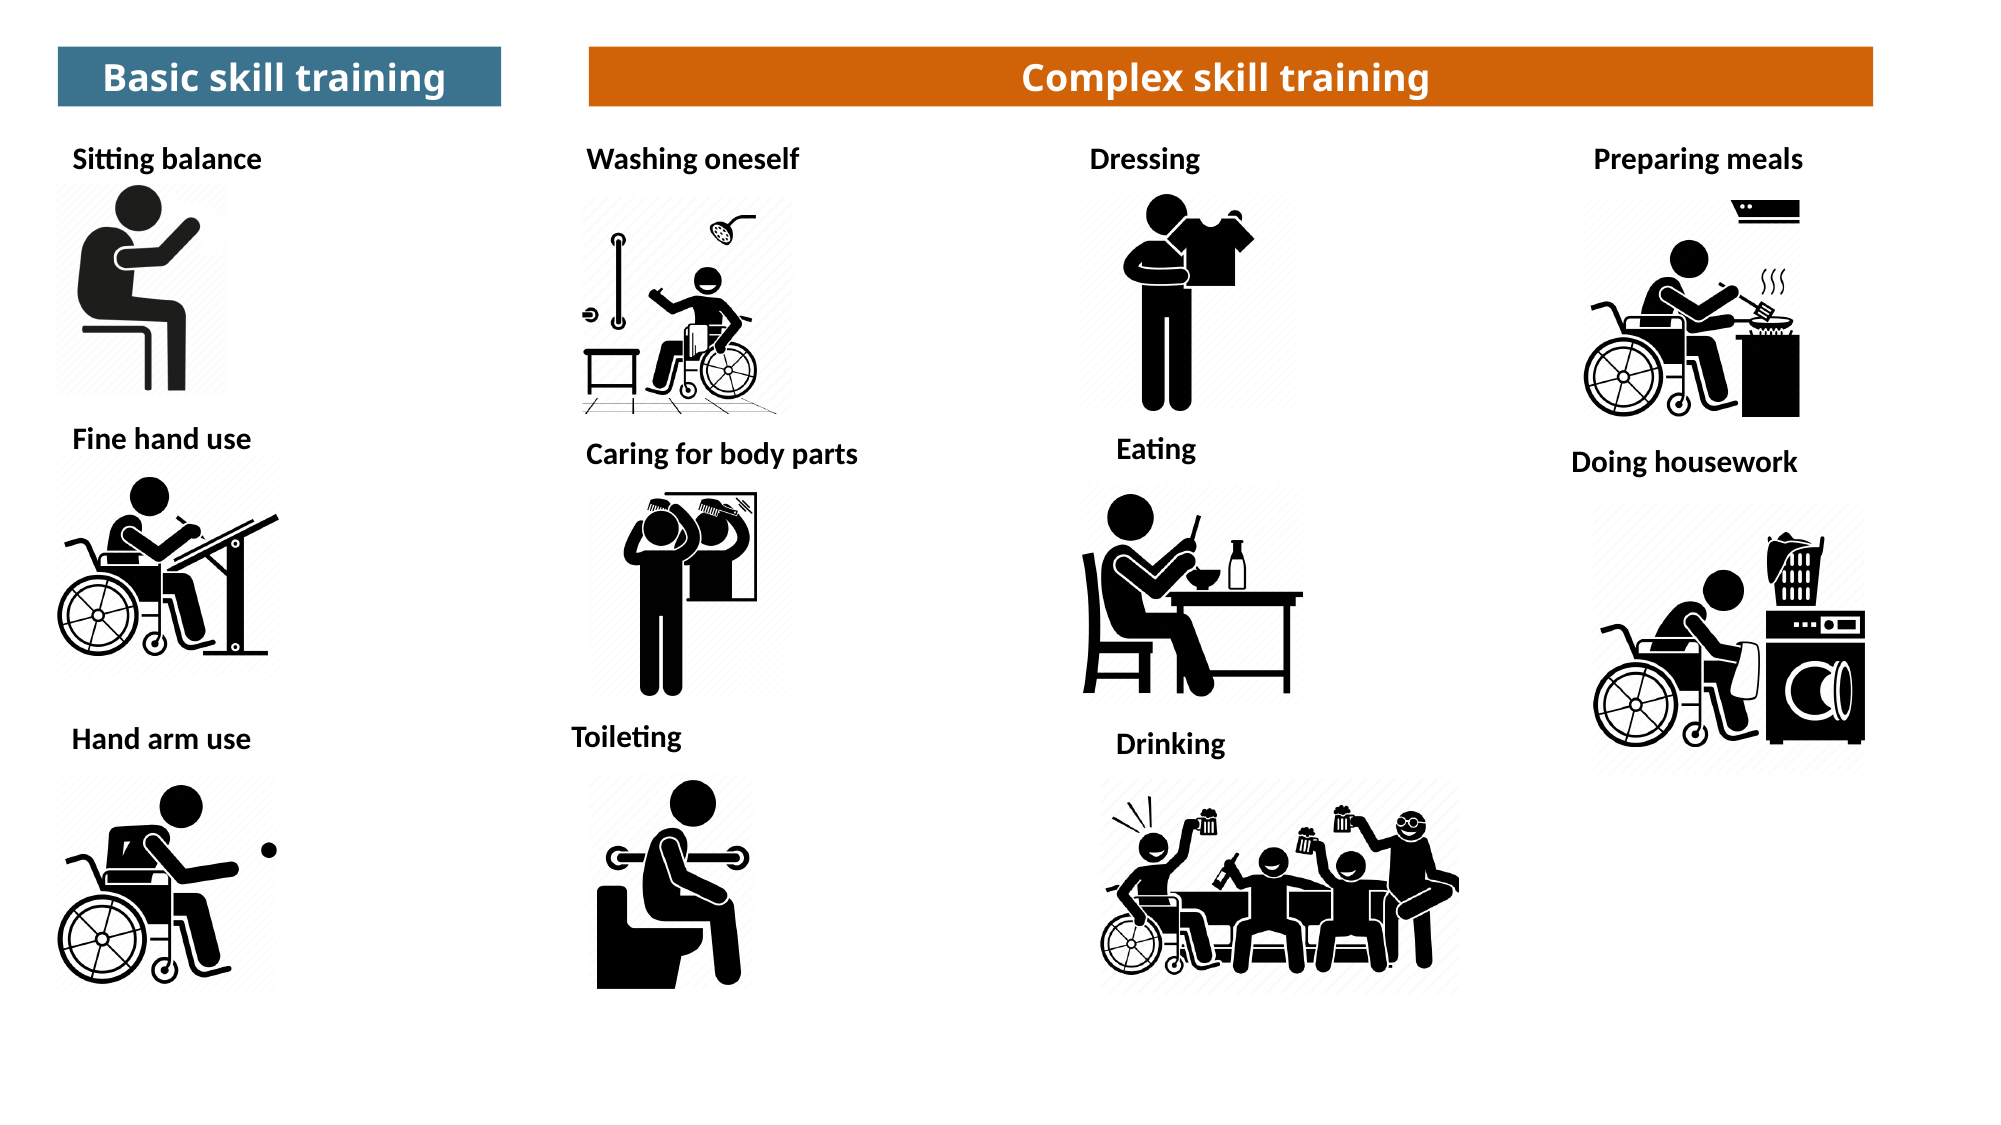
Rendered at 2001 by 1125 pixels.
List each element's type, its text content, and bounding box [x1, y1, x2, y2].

picture [56, 774, 277, 994]
text_box Eating [1101, 420, 1545, 474]
text_box Fine hand use [57, 410, 502, 463]
text_box Caring for body parts [571, 426, 1015, 479]
picture [588, 492, 792, 696]
picture [1080, 194, 1297, 411]
text_box Toileting [556, 708, 1000, 761]
text_box Basic skill training [57, 46, 502, 107]
picture [1583, 200, 1800, 417]
text_box Sitting balance [57, 131, 502, 184]
text_box Dressing [1075, 131, 1519, 184]
picture [582, 197, 794, 414]
picture [588, 774, 754, 989]
text_box Doing housework [1556, 433, 2000, 486]
picture [1100, 779, 1459, 994]
picture [57, 455, 279, 677]
text_box Preparing meals [1578, 131, 2000, 184]
picture [1593, 503, 1865, 775]
text_box Drinking [1101, 715, 1545, 769]
text_box Hand arm use [57, 711, 501, 764]
picture [57, 184, 227, 400]
text_box Complex skill training [588, 46, 1874, 107]
picture [1081, 484, 1303, 706]
text_box Washing oneself [571, 131, 1015, 184]
